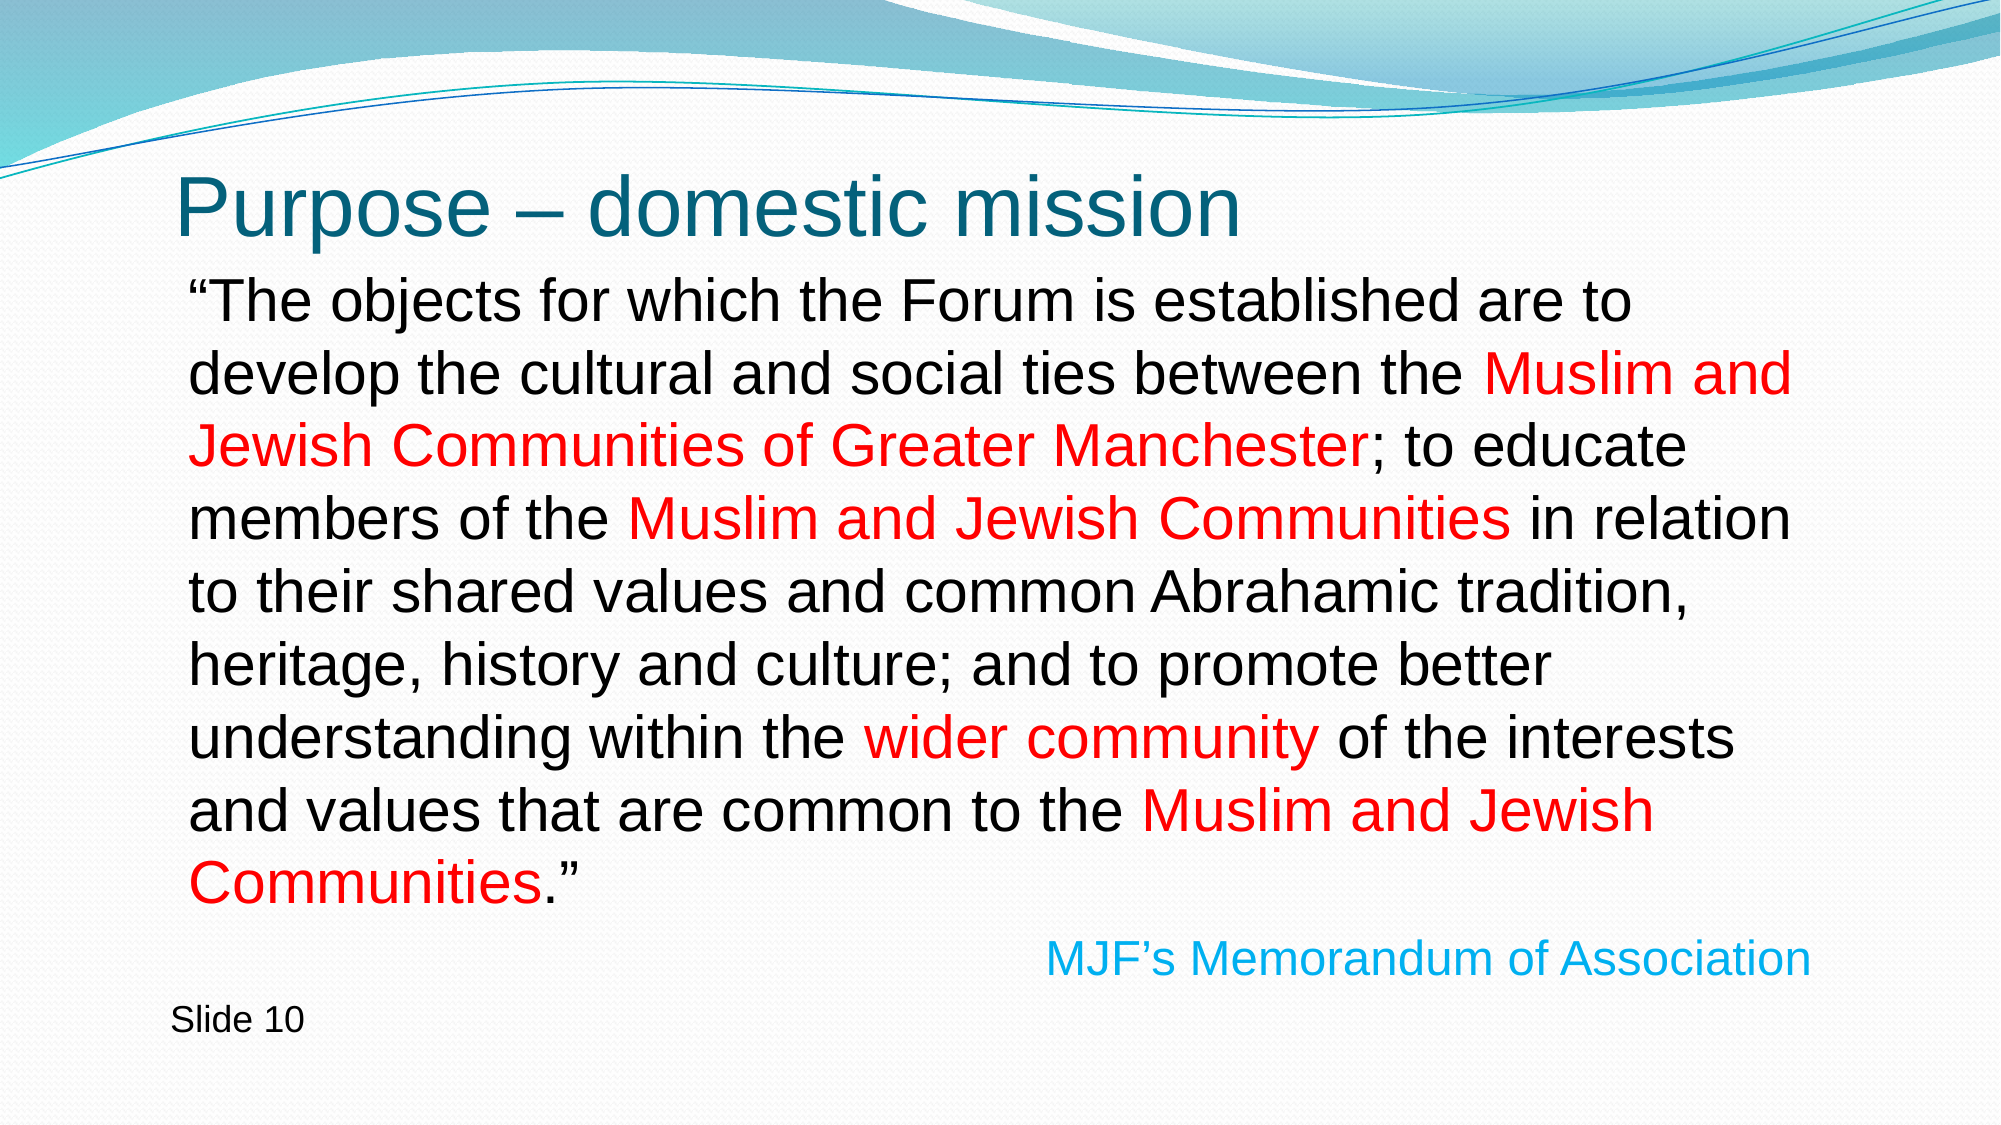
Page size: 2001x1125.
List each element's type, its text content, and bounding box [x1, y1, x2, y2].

title Purpose – domestic mission [175, 143, 1829, 254]
list “The objects for which the Forum is established are to develop the cultural and social ties between the Muslim and Jewish Communities of Greater Manchester; to educate members of the Muslim and Jewish Communities in relation to their shared values and common Abrahamic tradition, heritage, history and culture; and to promote better understanding within the wider community of the interests and values that are common to the Muslim and Jewish Communities.” MJF’s Memorandum of Association [173, 253, 1828, 994]
text_box Slide 10 [155, 987, 333, 1093]
